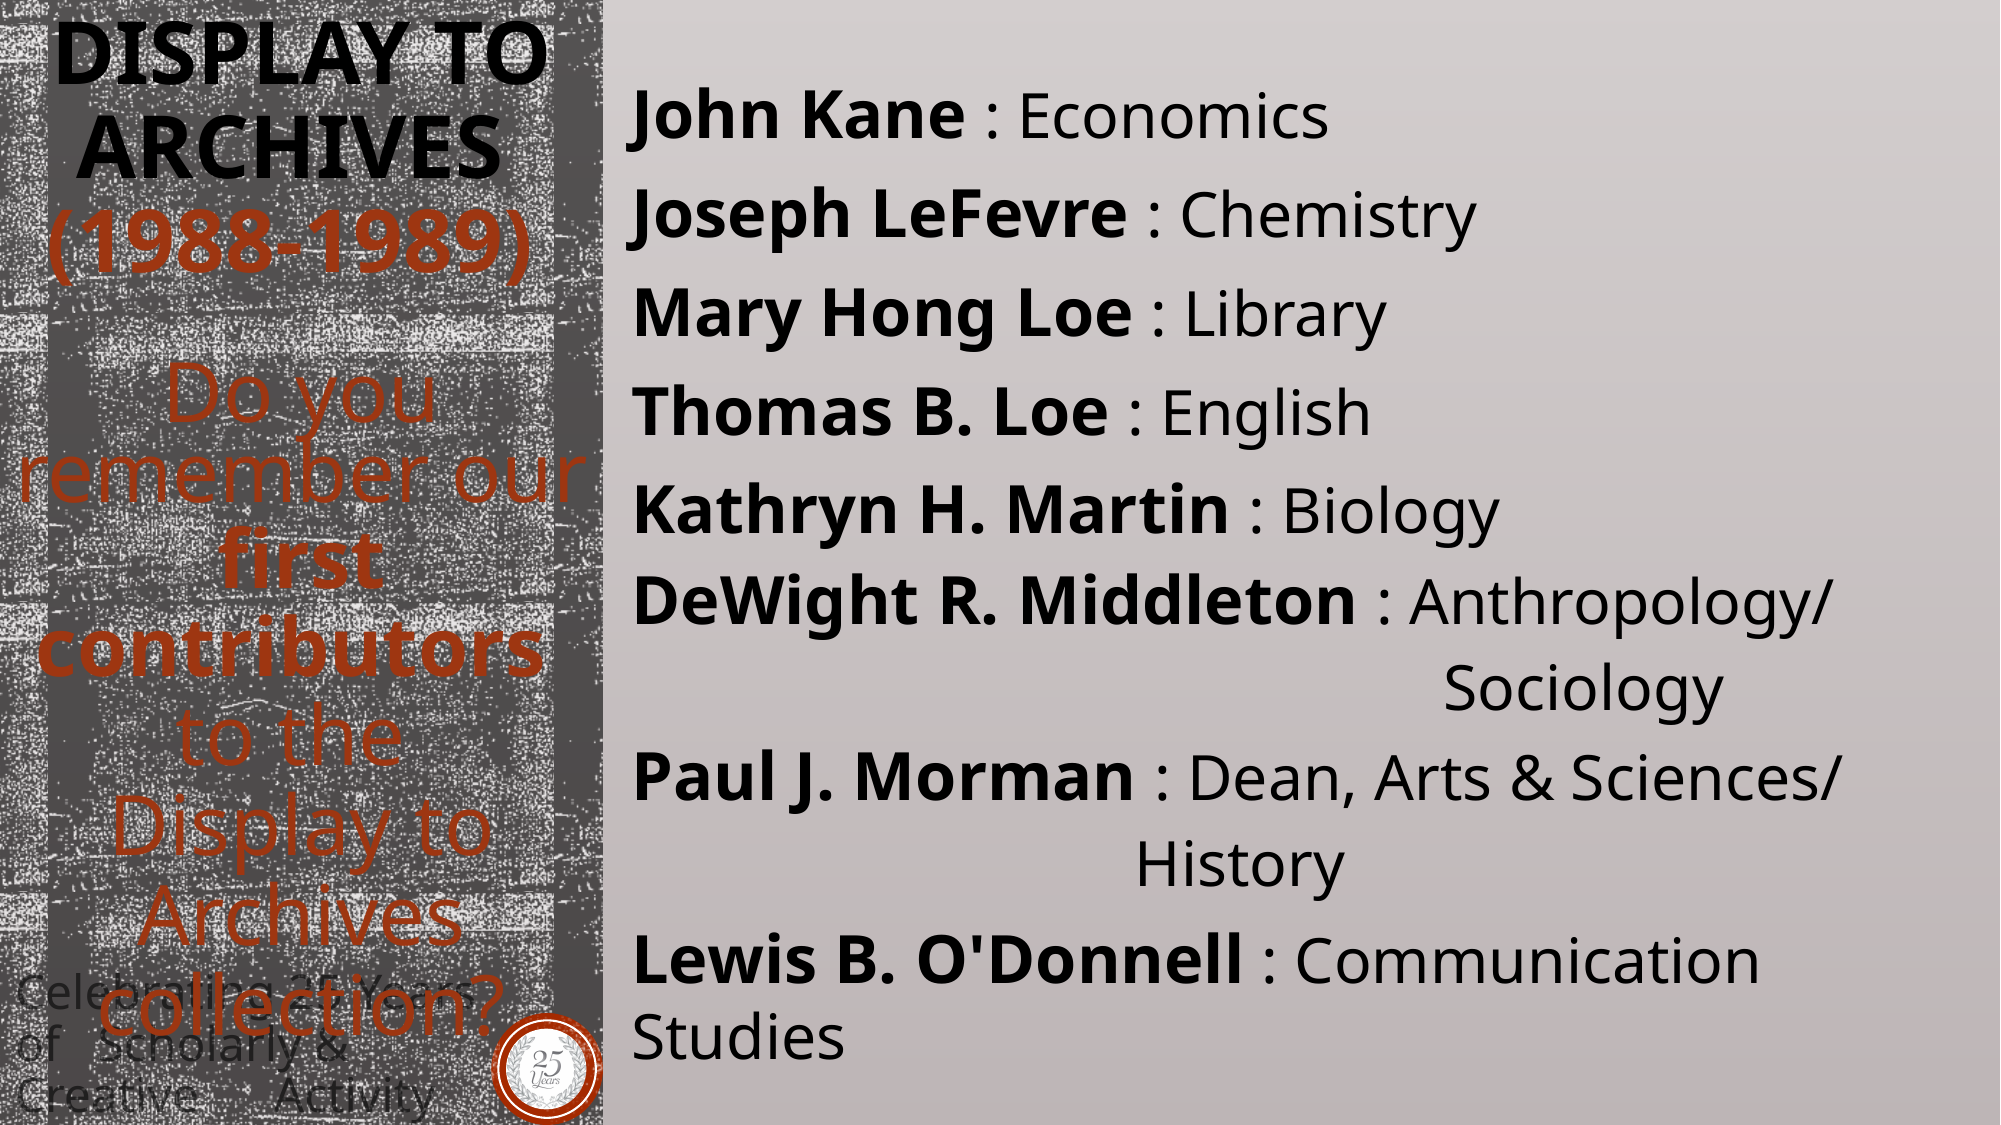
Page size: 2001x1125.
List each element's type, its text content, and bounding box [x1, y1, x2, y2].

picture [506, 1028, 587, 1110]
text_box John Kane : Economics Joseph LeFevre : Chemistry Mary Hong Loe : Library Thomas B. Loe : English Kathryn H. Martin : Biology DeWight R. Middleton : Anthropology/ Sociology Paul J. Morman : Dean, Arts & Sciences/ History Lewis B. O'Donnell : Communication Studies [616, 64, 2000, 1080]
